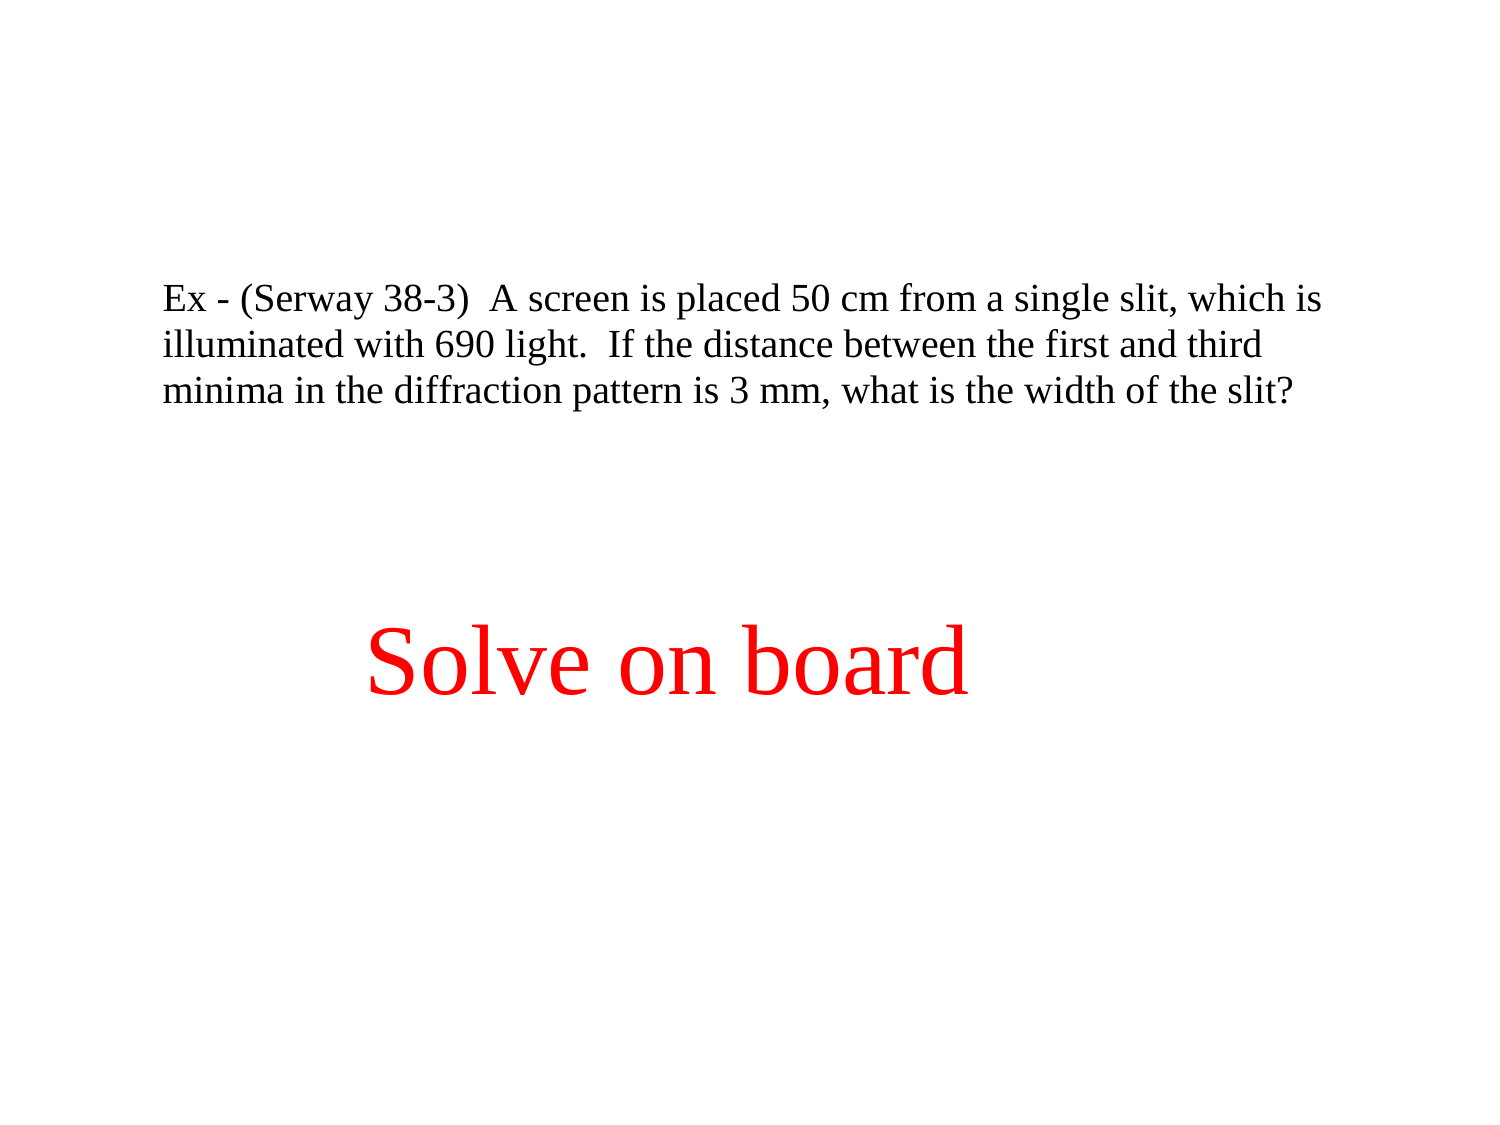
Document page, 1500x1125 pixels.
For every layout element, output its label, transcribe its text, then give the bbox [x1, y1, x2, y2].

text_box Solve on board [349, 587, 1088, 723]
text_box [162, 274, 1332, 413]
